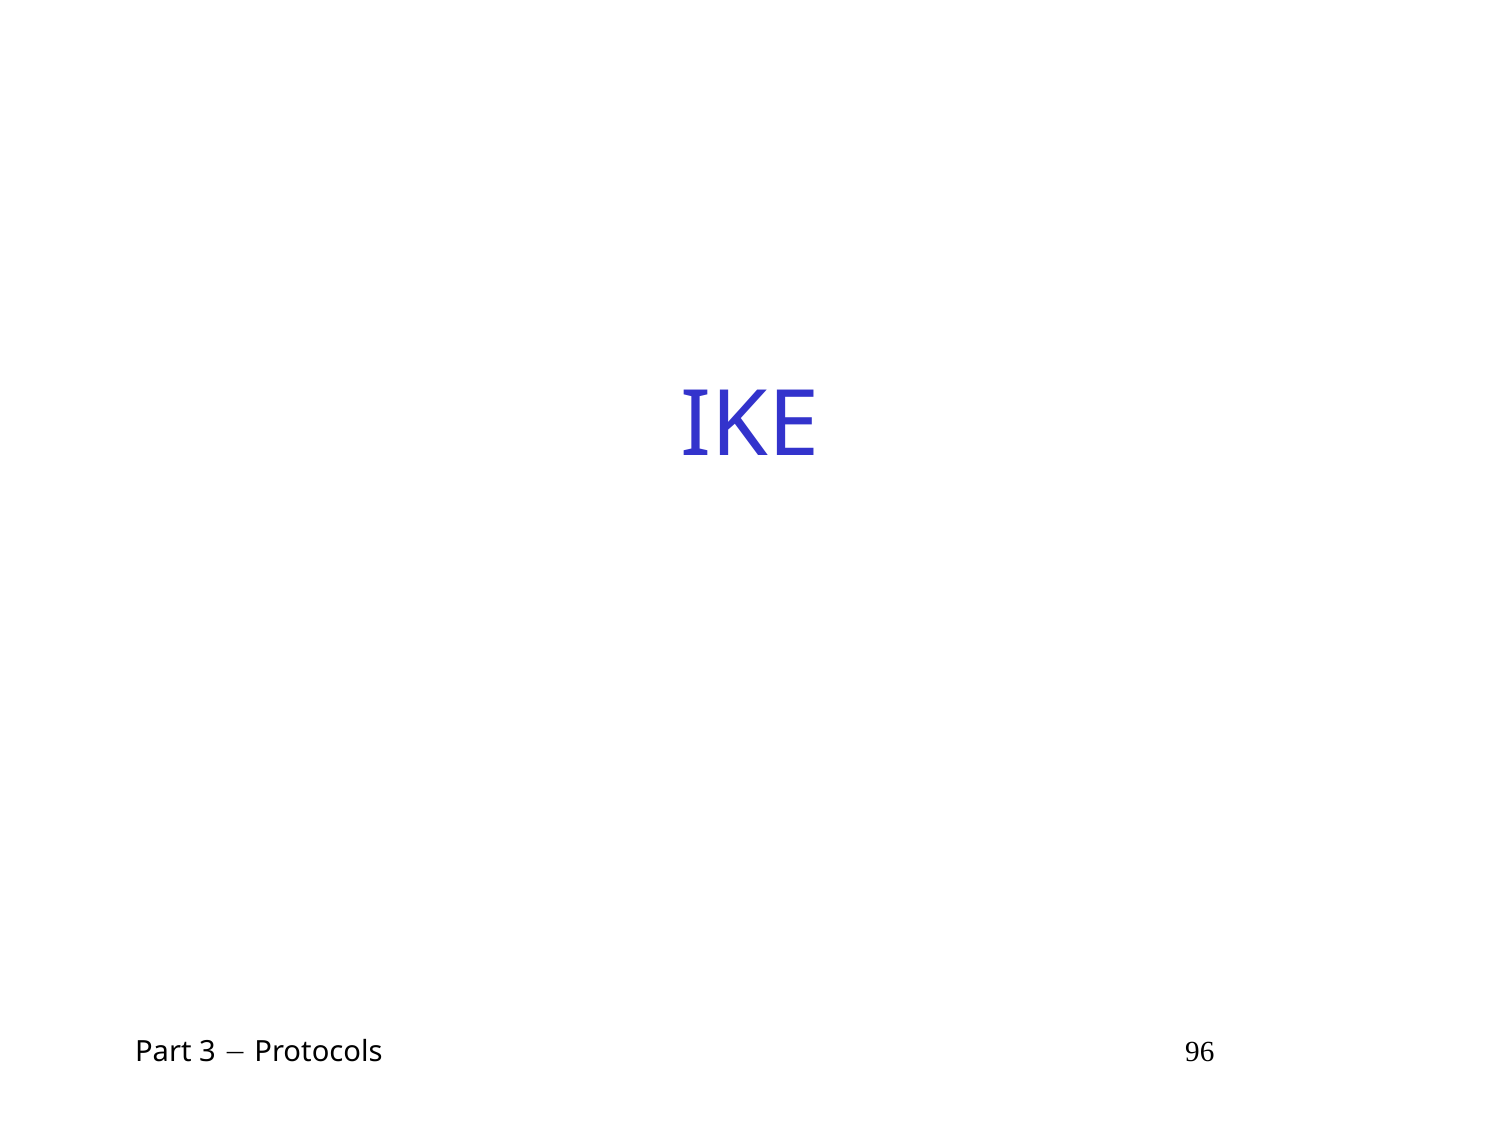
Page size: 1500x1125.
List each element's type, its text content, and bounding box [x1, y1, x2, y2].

title IKE [112, 324, 1388, 513]
footer Part 3  Protocols 96 [112, 1024, 1401, 1101]
